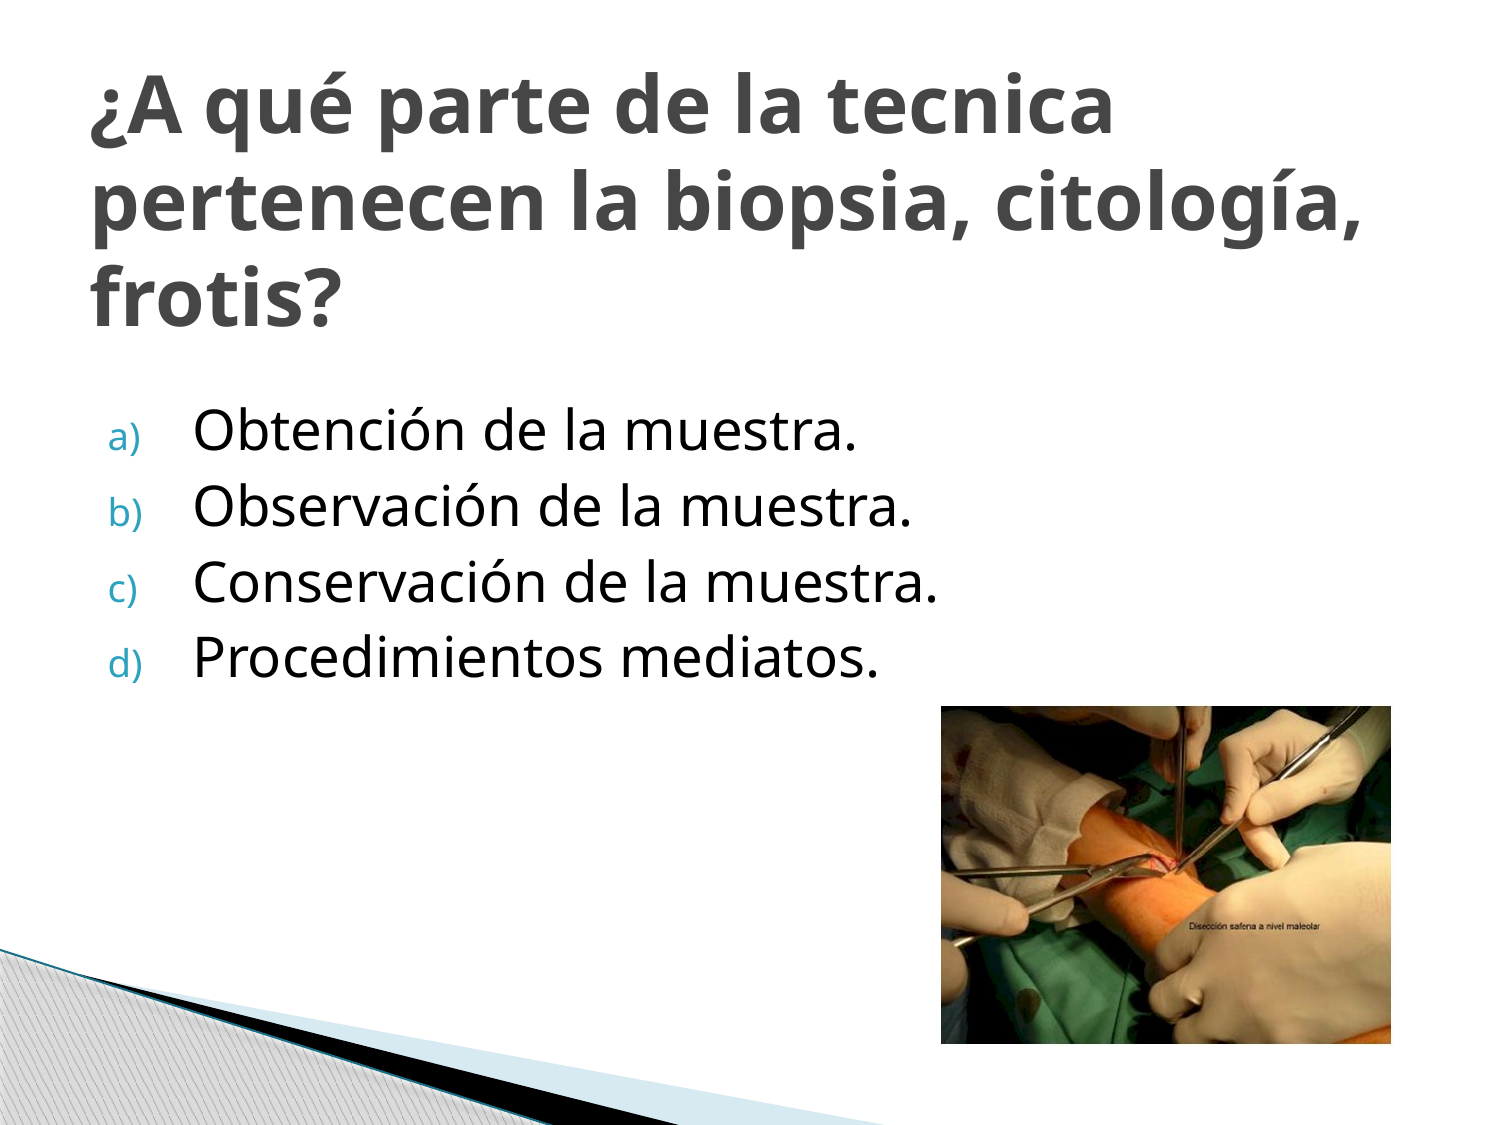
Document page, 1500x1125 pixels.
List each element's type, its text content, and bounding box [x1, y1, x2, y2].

list Obtención de la muestra. Observación de la muestra. Conservación de la muestra. Procedimientos mediatos. [75, 386, 1425, 986]
title ¿A qué parte de la tecnica pertenecen la biopsia, citología, frotis? [75, 45, 1425, 352]
picture [937, 702, 1395, 1051]
